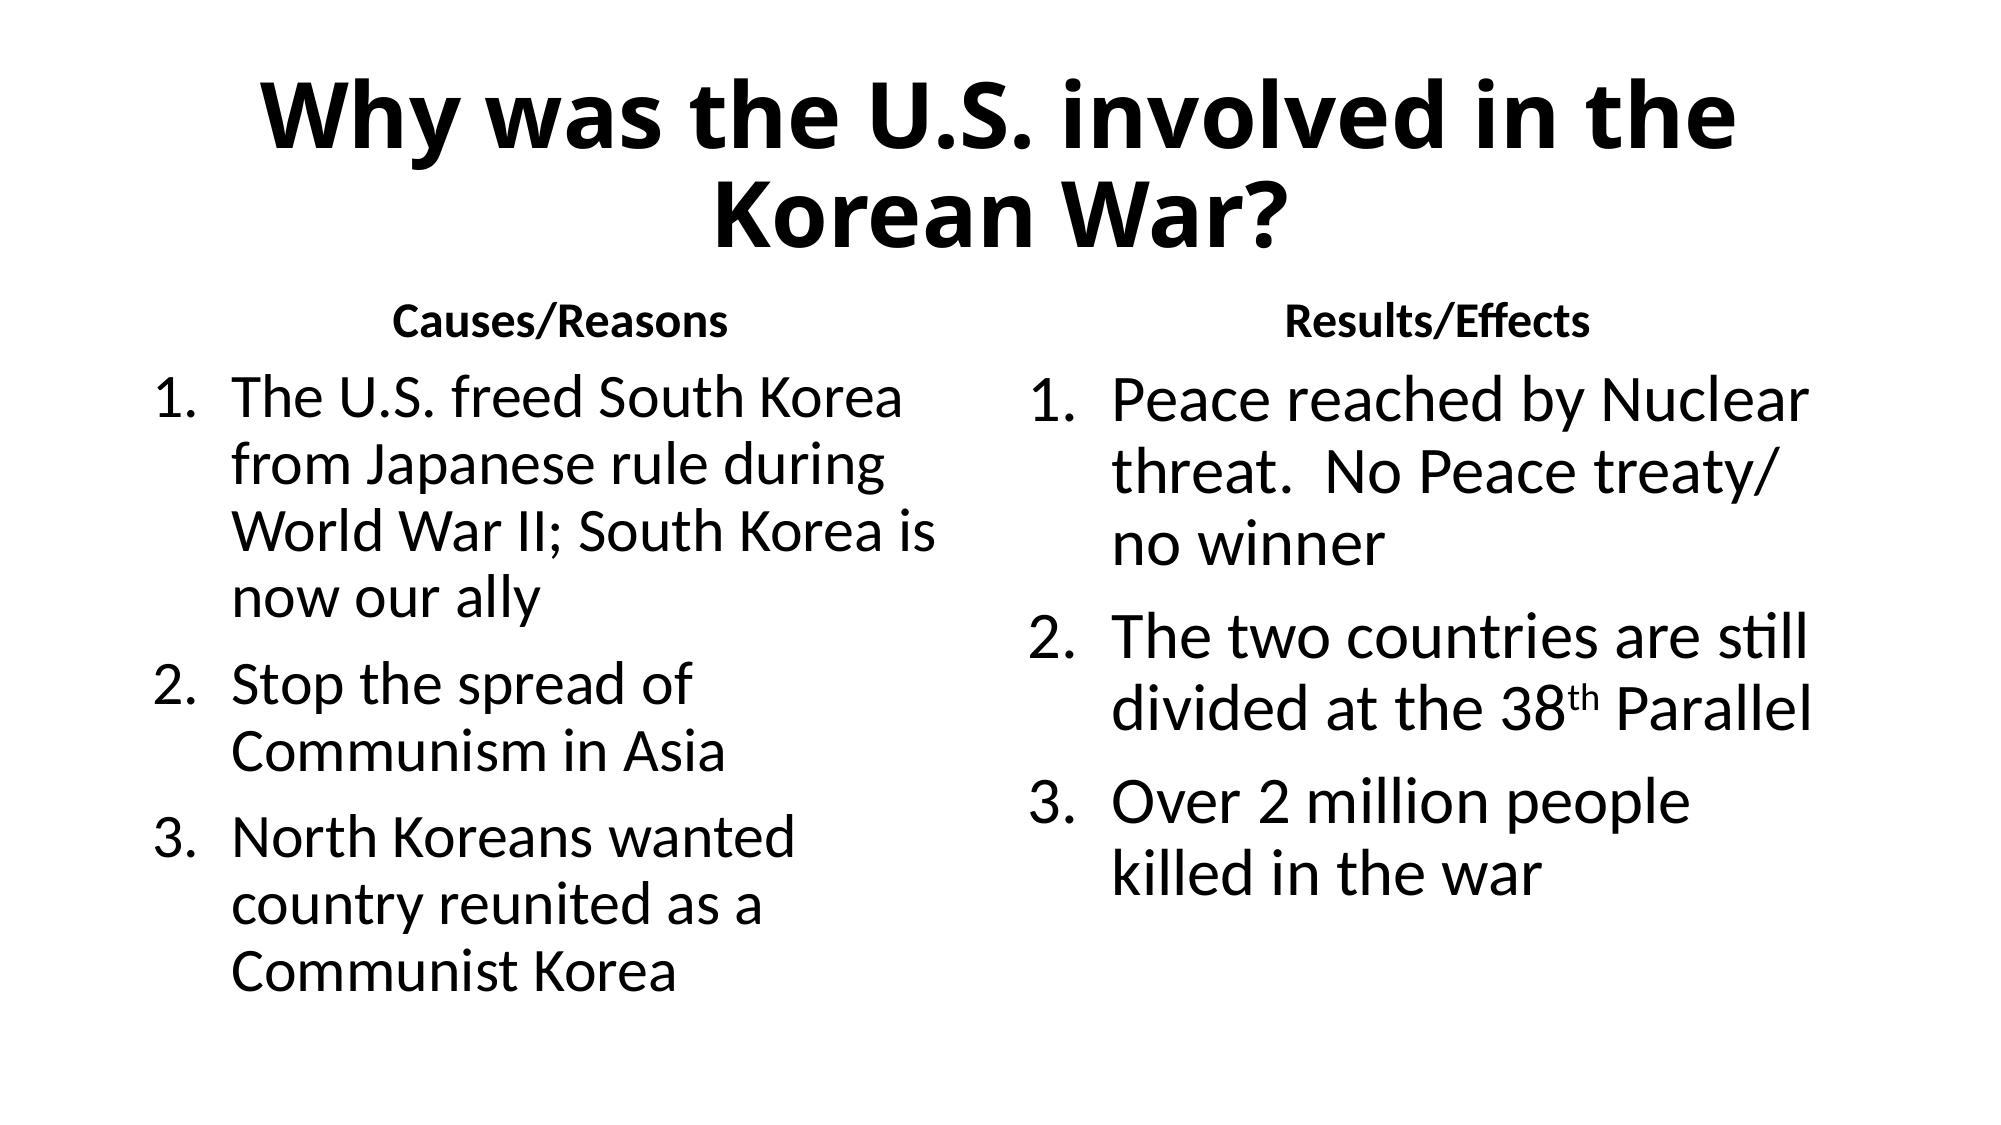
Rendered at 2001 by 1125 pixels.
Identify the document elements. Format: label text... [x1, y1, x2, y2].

list The U.S. freed South Korea from Japanese rule during World War II; South Korea is now our ally Stop the spread of Communism in Asia North Koreans wanted country reunited as a Communist Korea [137, 356, 984, 1016]
list Peace reached by Nuclear threat. No Peace treaty/ no winner The two countries are still divided at the 38th Parallel Over 2 million people killed in the war [1012, 356, 1863, 1016]
title Why was the U.S. involved in the Korean War? [137, 59, 1863, 278]
list Results/Effects [1012, 275, 1863, 356]
list Causes/Reasons [137, 275, 984, 356]
